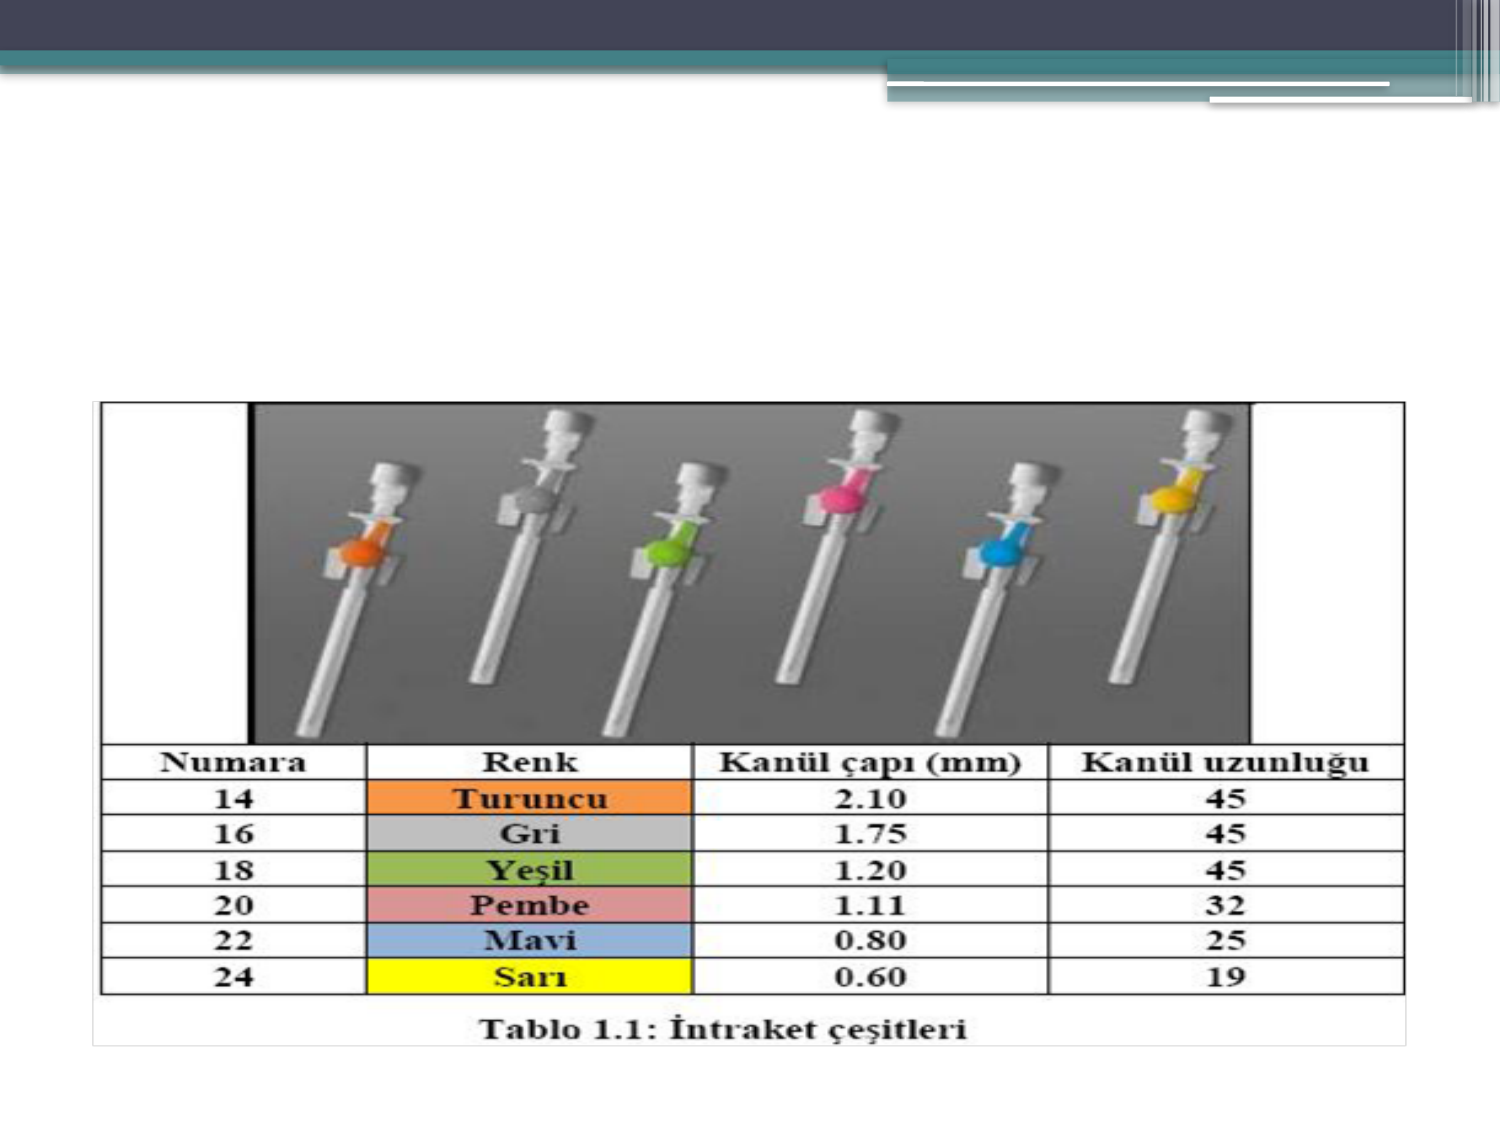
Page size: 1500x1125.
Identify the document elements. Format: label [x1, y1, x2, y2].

list [90, 399, 1410, 1048]
